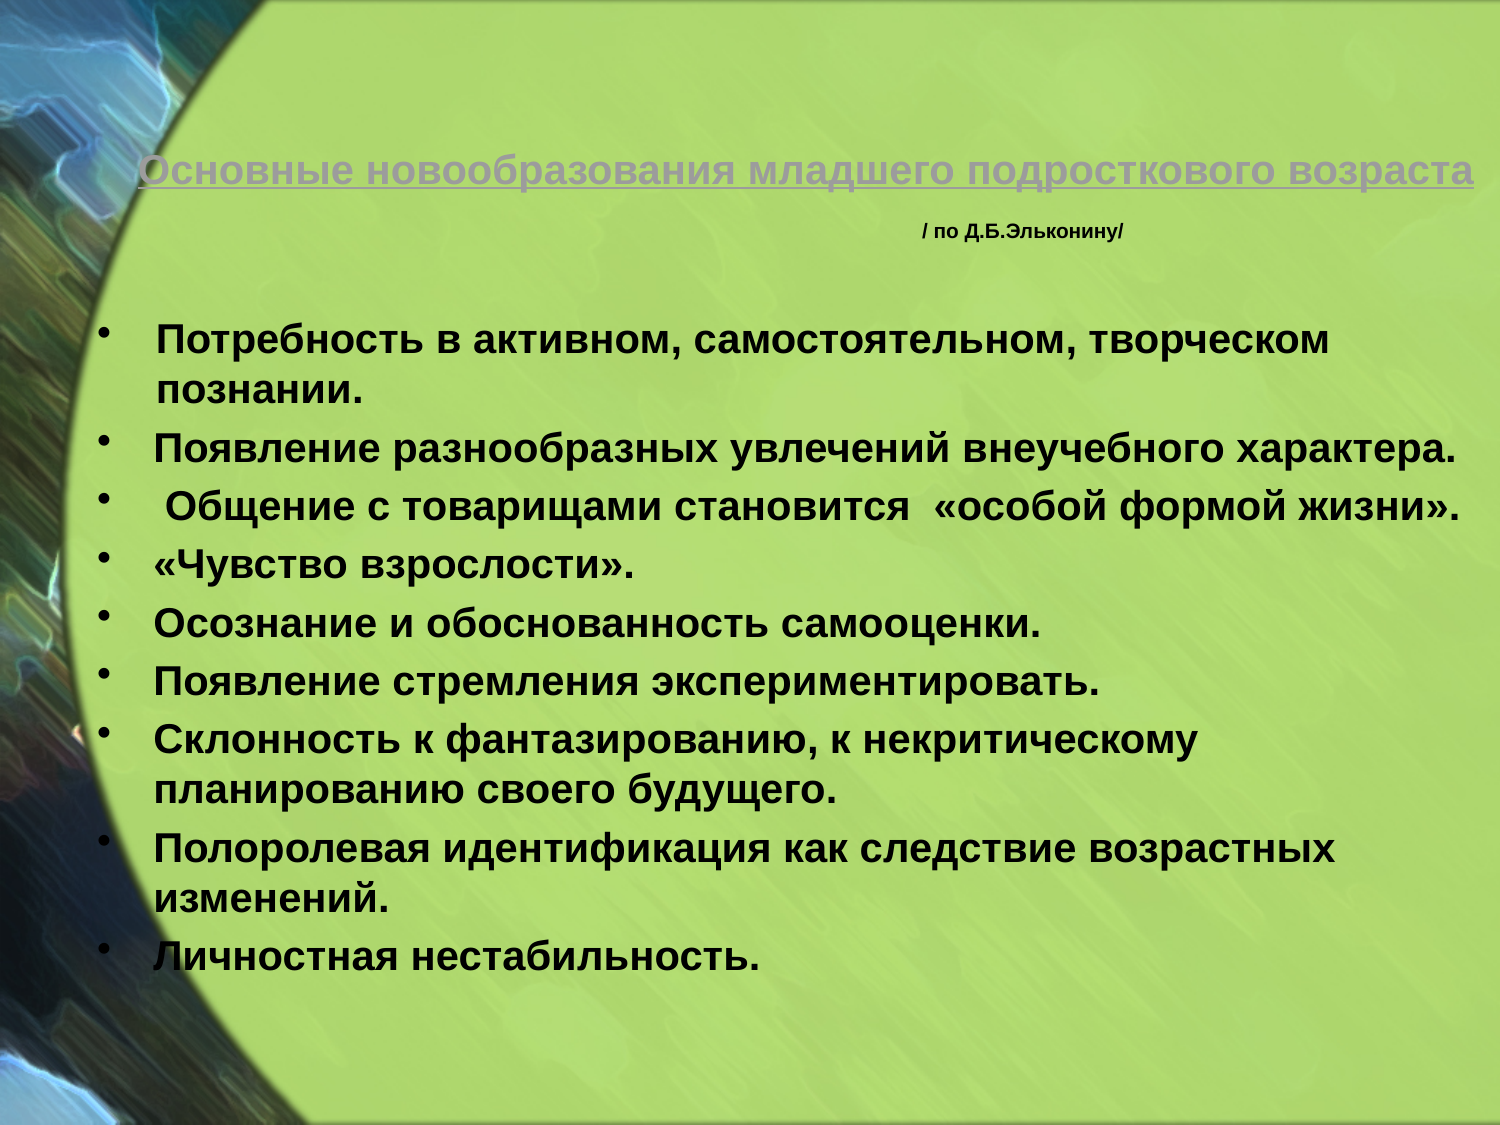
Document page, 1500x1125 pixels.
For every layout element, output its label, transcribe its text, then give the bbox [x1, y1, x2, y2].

title Основные новообразования младшего подросткового возраста / по Д.Б.Эльконину/ [112, 128, 1500, 304]
list Потребность в активном, самостоятельном, творческом познании. Появление разнообразных увлечений внеучебного характера. Общение с товарищами становится «особой формой жизни». «Чувство взрослости». Осознание и обоснованность самооценки. Появление стремления экспериментировать. Склонность к фантазированию, к некритическому планированию своего будущего. Полоролевая идентификация как следствие возрастных изменений. Личностная нестабильность. [81, 304, 1500, 980]
picture [0, 0, 1500, 1125]
